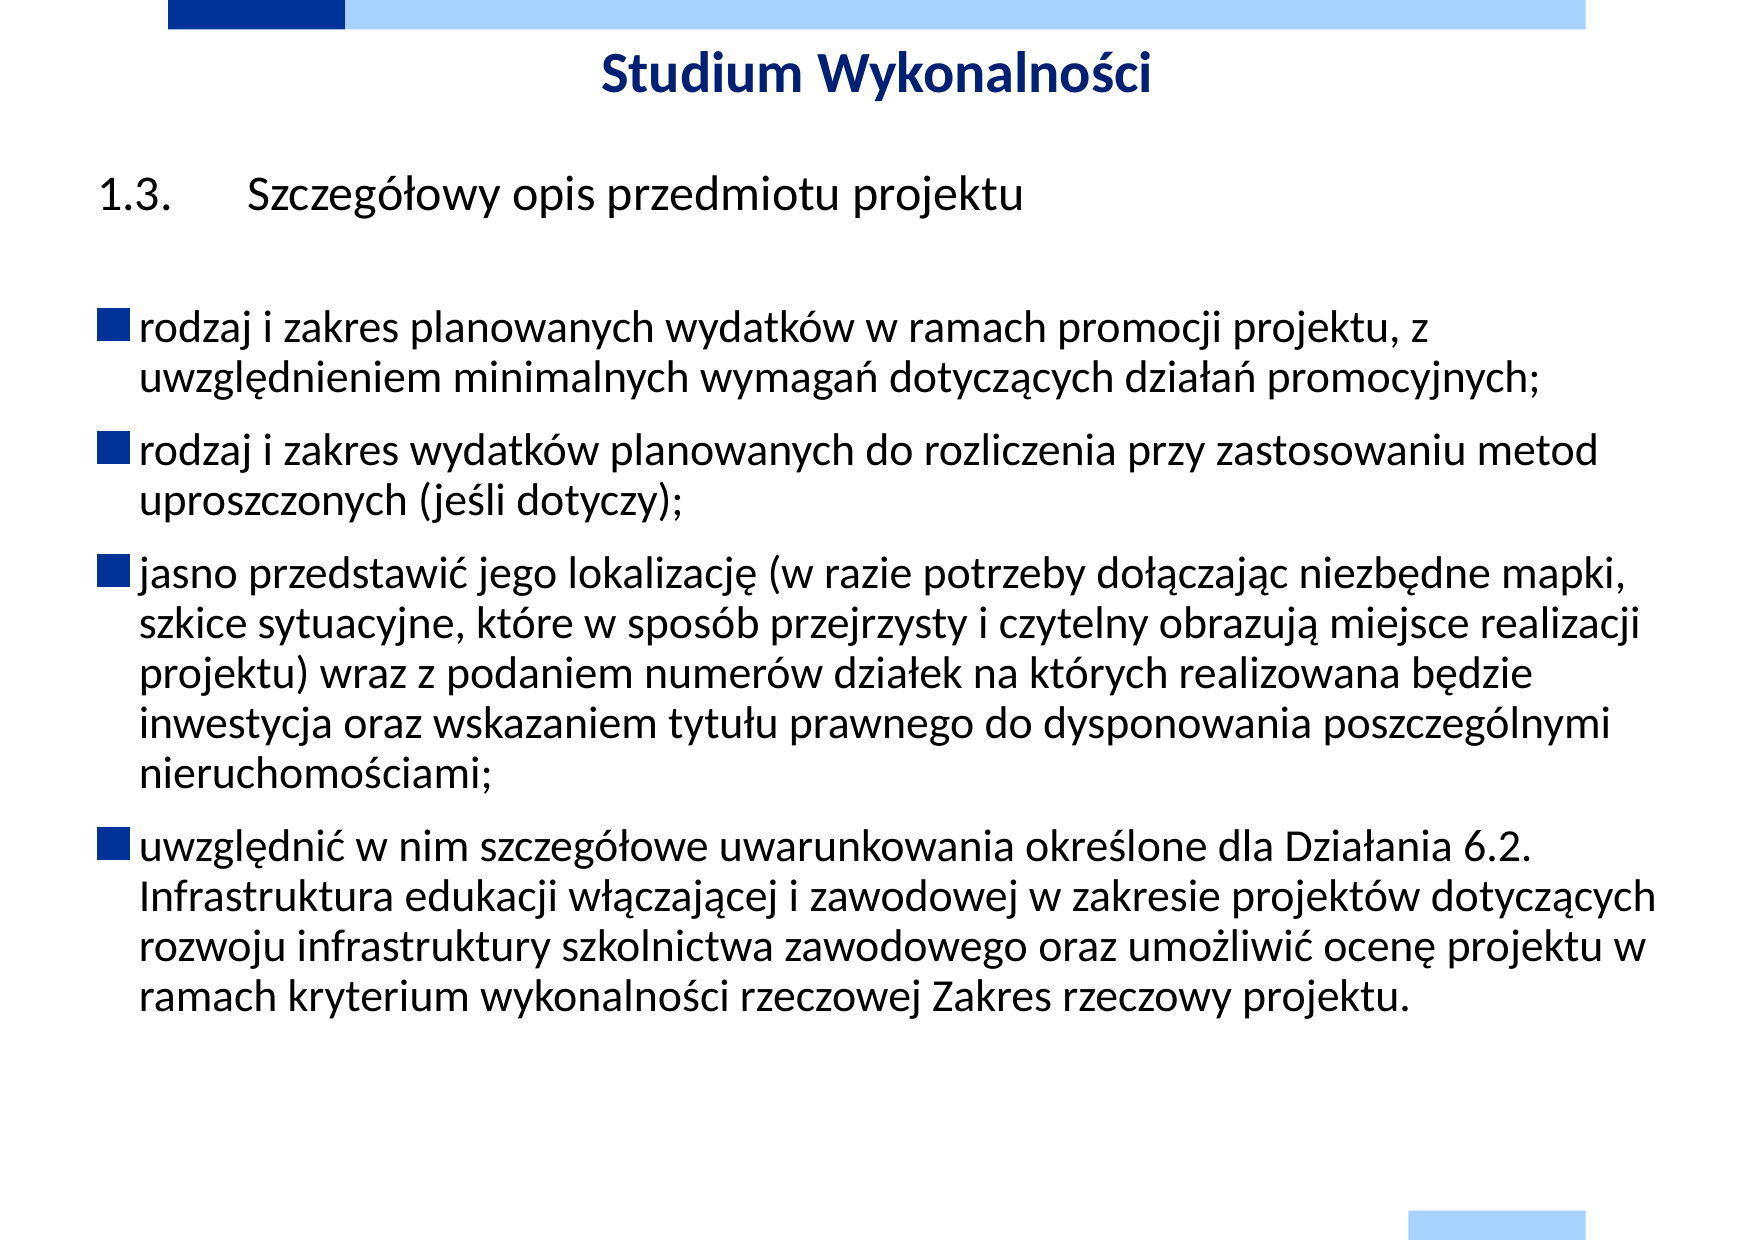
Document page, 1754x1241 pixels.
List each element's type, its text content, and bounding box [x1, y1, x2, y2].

picture [97, 554, 130, 587]
picture [97, 308, 130, 341]
picture [97, 431, 130, 464]
title Studium Wykonalności [168, 29, 1586, 112]
list 1.3. Szczegółowy opis przedmiotu projektu rodzaj i zakres planowanych wydatków w ramach promocji projektu, z uwzględnieniem minimalnych wymagań dotyczących działań promocyjnych; rodzaj i zakres wydatków planowanych do rozliczenia przy zastosowaniu metod uproszczonych (jeśli dotyczy); jasno przedstawić jego lokalizację (w razie potrzeby dołączając niezbędne mapki, szkice sytuacyjne, które w sposób przejrzysty i czytelny obrazują miejsce realizacji projektu) wraz z podaniem numerów działek na których realizowana będzie inwestycja oraz wskazaniem tytułu prawnego do dysponowania poszczególnymi nieruchomościami; uwzględnić w nim szczegółowe uwarunkowania określone dla Działania 6.2. Infrastruktura edukacji włączającej i zawodowej w zakresie projektów dotyczących rozwoju infrastruktury szkolnictwa zawodowego oraz umożliwić ocenę projektu w ramach kryterium wykonalności rzeczowej Zakres rzeczowy projektu. [97, 112, 1692, 1046]
picture [97, 827, 130, 860]
